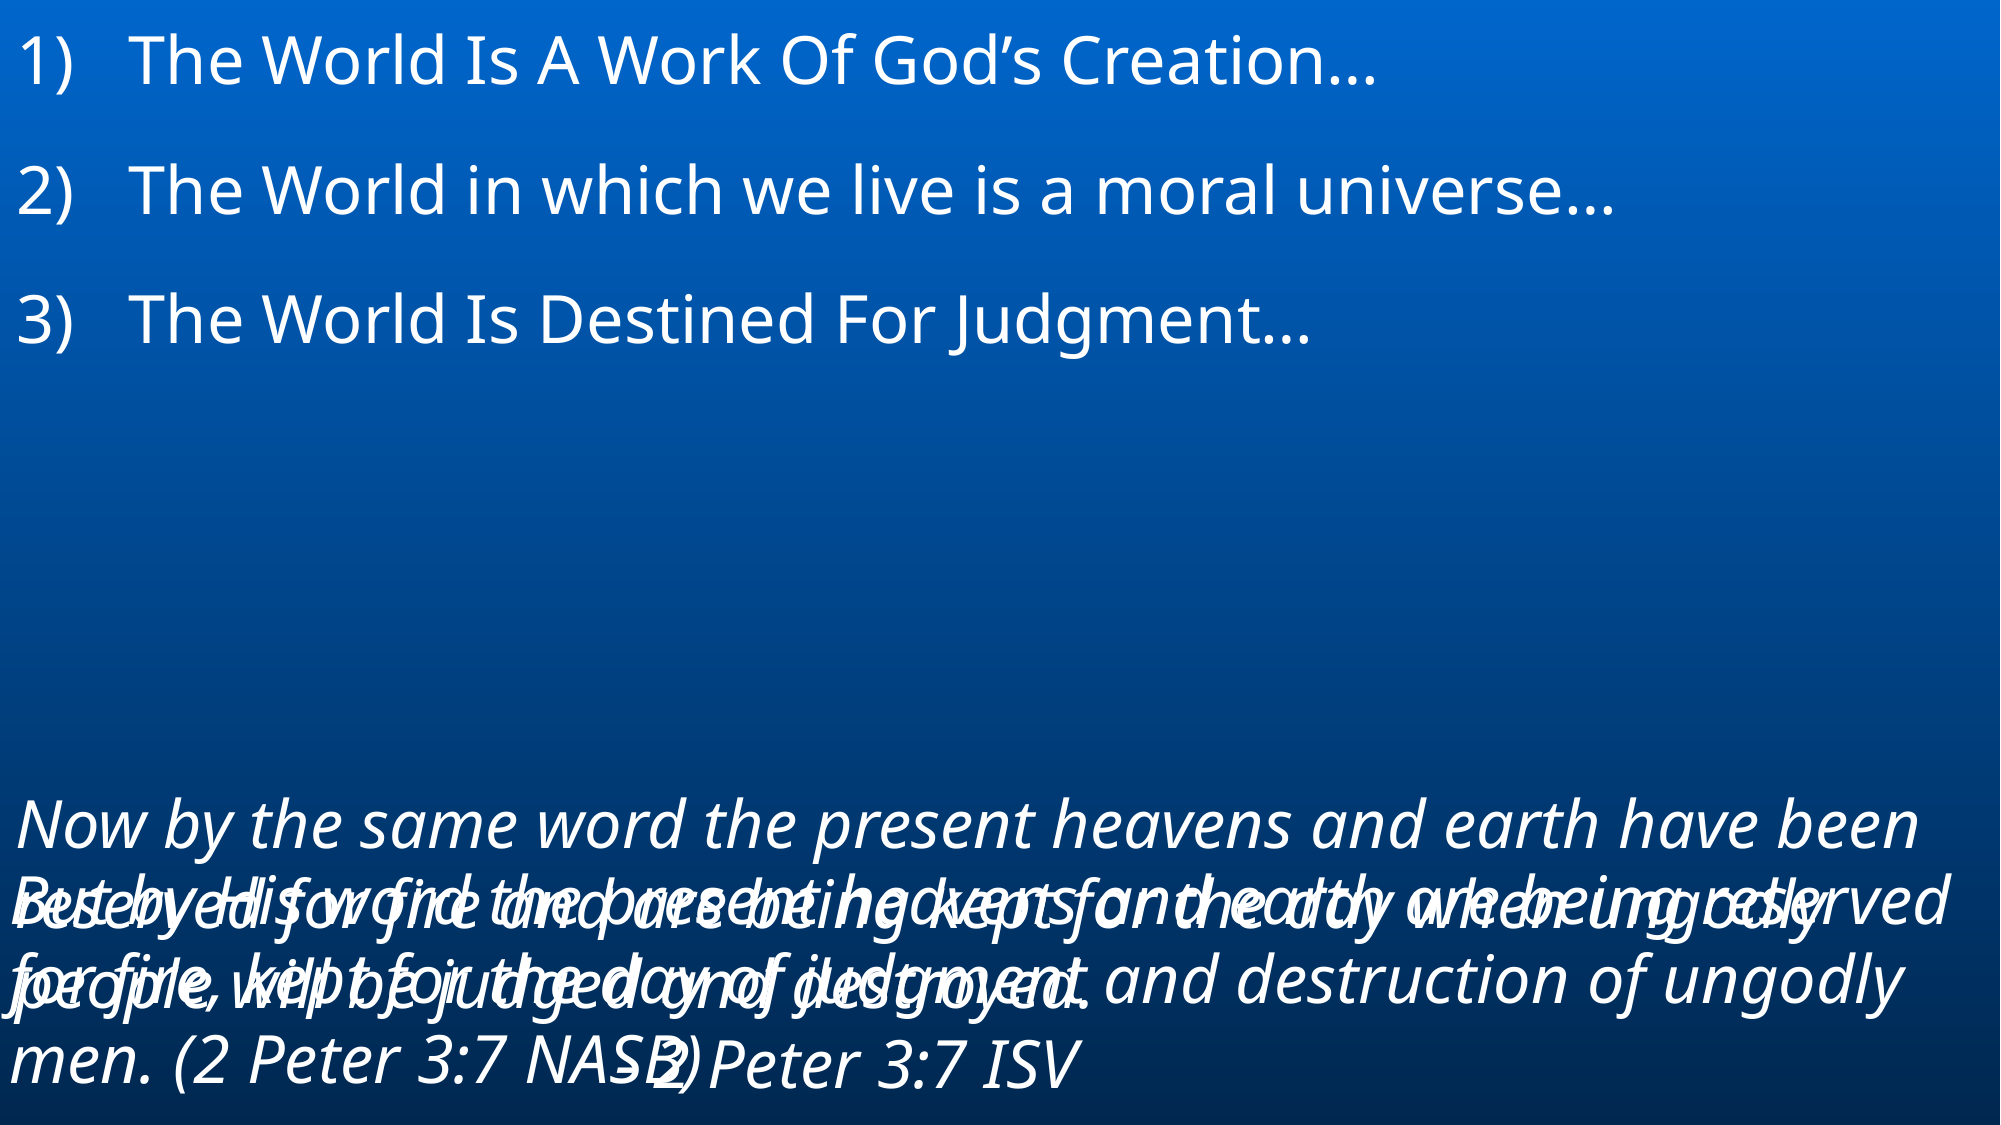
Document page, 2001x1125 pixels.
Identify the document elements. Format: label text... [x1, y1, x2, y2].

list The World Is A Work Of God’s Creation… The World in which we live is a moral universe… The World Is Destined For Judgment… [0, 9, 2000, 663]
text_box Now by the same word the present heavens and earth have been reserved for fire and are being kept for the day when ungodly people will be judged and destroyed. - 2 Peter 3:7 ISV [0, 774, 2000, 1109]
